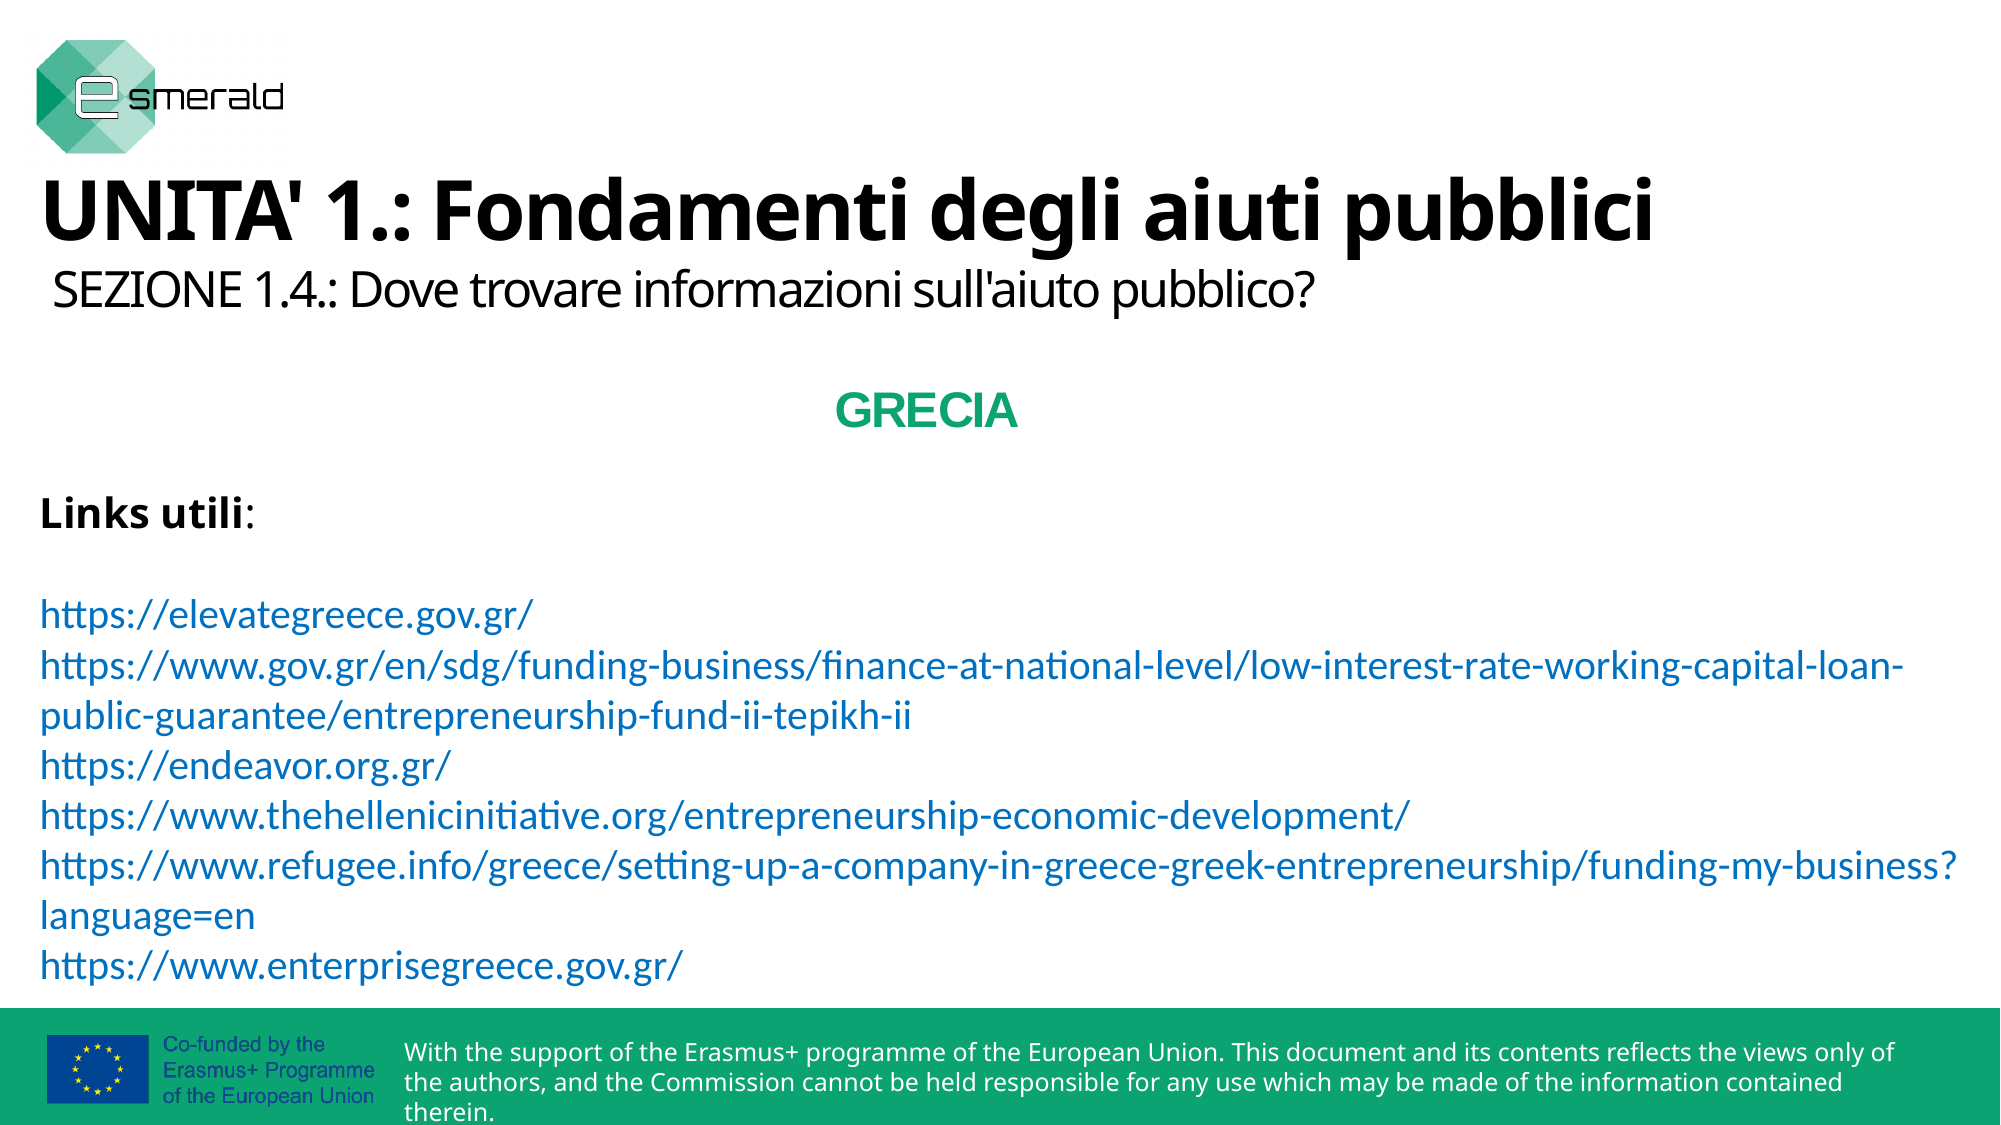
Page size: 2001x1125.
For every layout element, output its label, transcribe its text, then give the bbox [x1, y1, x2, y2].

picture [15, 18, 302, 169]
picture [47, 1035, 374, 1107]
text_box UNITA' 1.: Fondamenti degli aiuti pubblici SEZIONE 1.4.: Dove trovare informazioni sull'aiuto pubblico? GRECIA Links utili: https://elevategreece.gov.gr/ https://www.gov.gr/en/sdg/funding-business/finance-at-national-level/low-interest-rate-working-capital-loan-public-guarantee/entrepreneurship-fund-ii-tepikh-ii https://endeavor.org.gr/ https://www.thehellenicinitiative.org/entrepreneurship-economic-development/ https://www.refugee.info/greece/setting-up-a-company-in-greece-greek-entrepreneurship/funding-my-business?language=en https://www.enterprisegreece.gov.gr/ [24, 149, 1975, 995]
